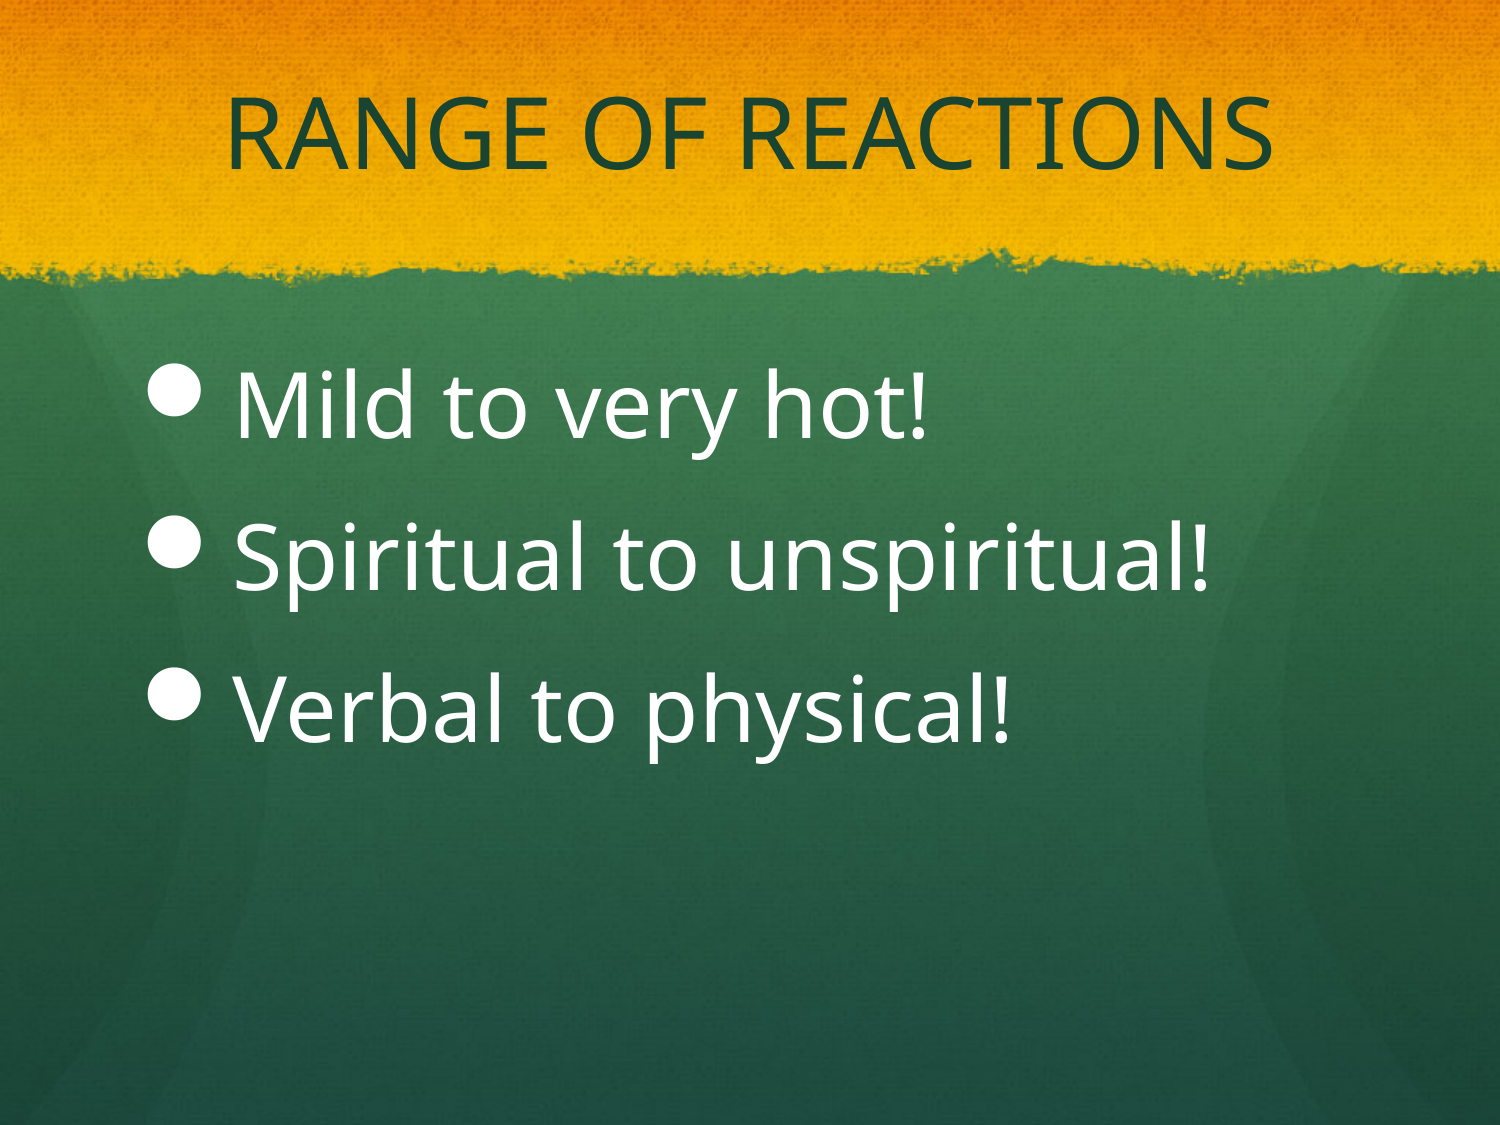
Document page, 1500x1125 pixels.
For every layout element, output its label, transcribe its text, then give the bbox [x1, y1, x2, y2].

title RANGE OF REACTIONS [125, 13, 1375, 246]
list Mild to very hot! Spiritual to unspiritual! Verbal to physical! [125, 339, 1375, 1026]
picture [0, 0, 1500, 1125]
